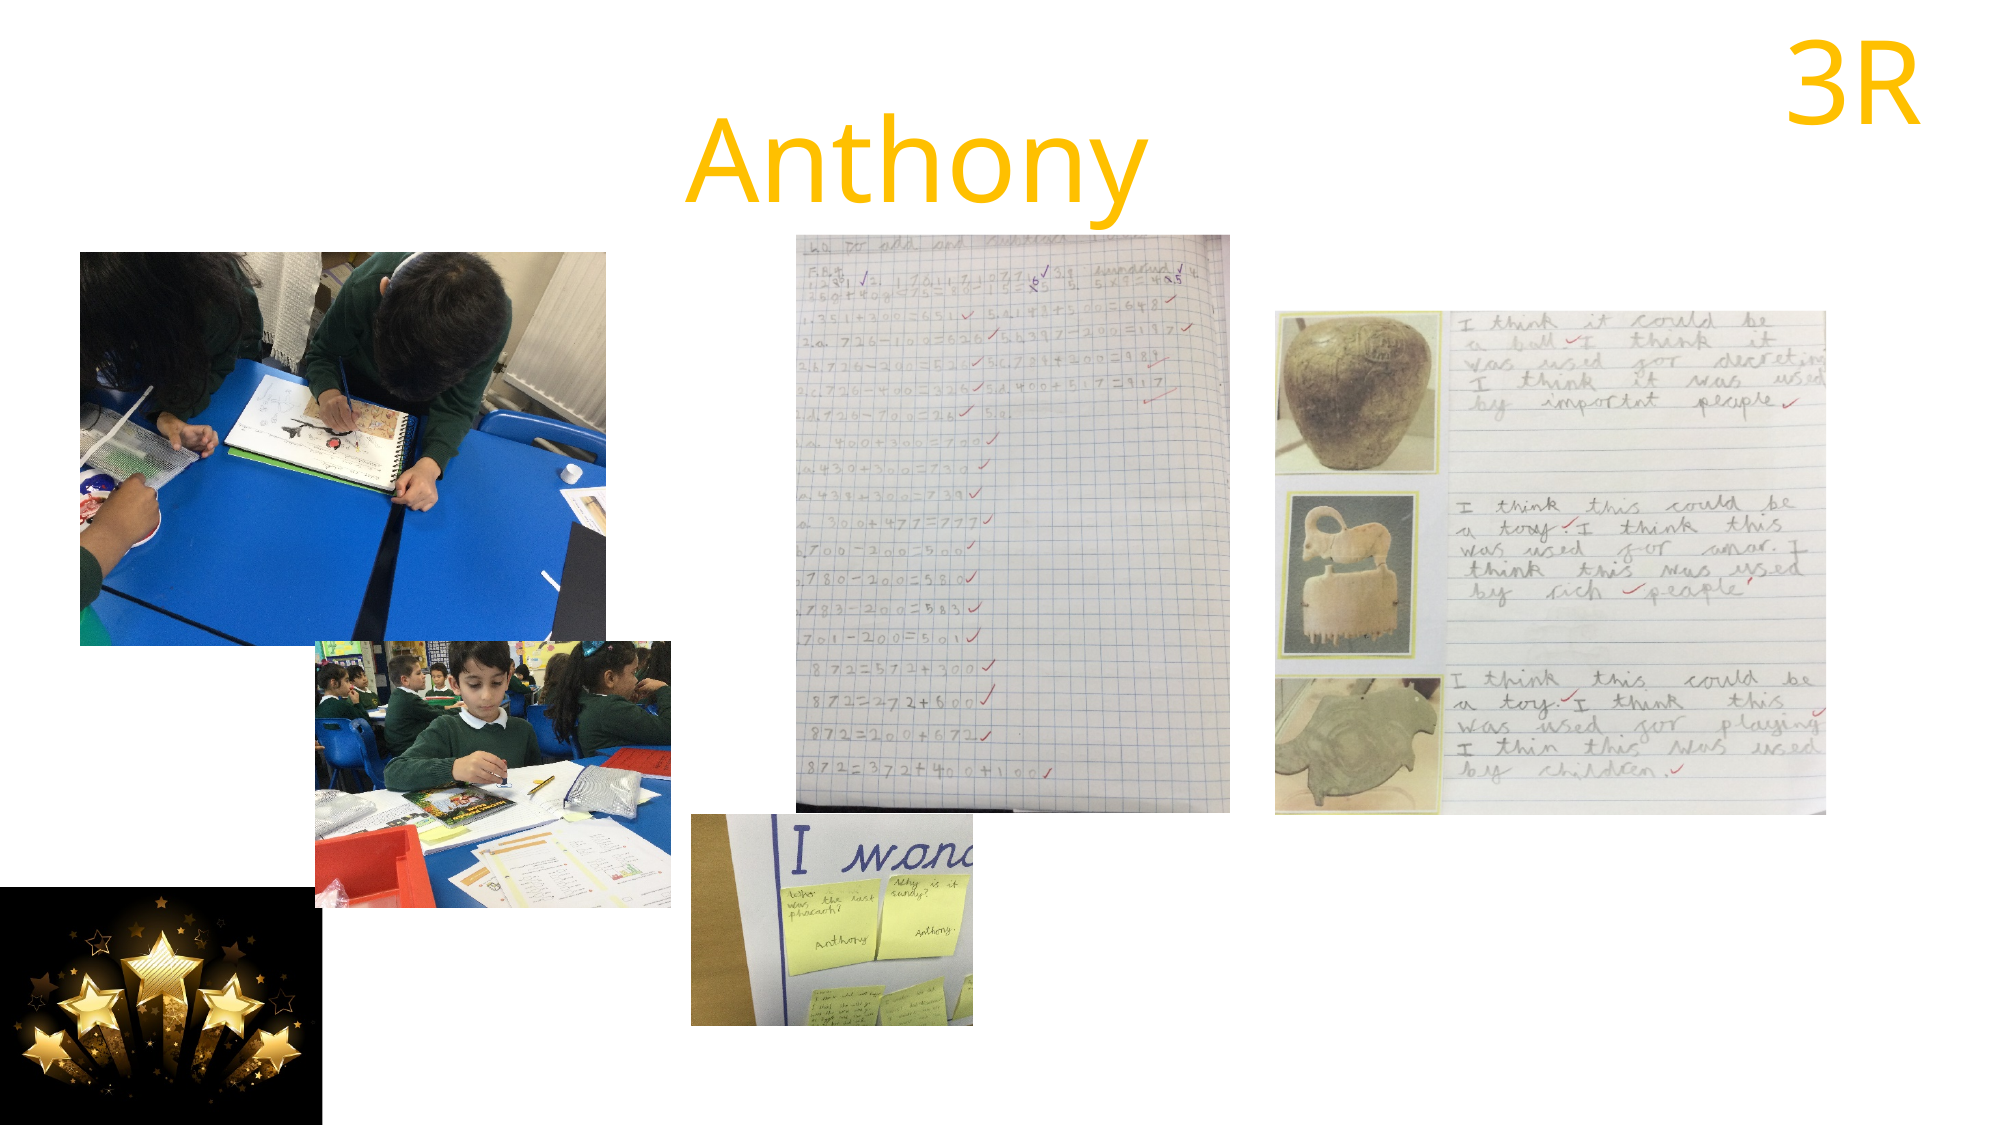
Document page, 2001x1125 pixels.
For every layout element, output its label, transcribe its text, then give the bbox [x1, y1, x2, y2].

text_box 3R [1769, 0, 2000, 155]
picture [690, 814, 973, 1026]
text_box Anthony [670, 78, 1631, 233]
picture [0, 252, 671, 1125]
picture [722, 235, 1827, 839]
